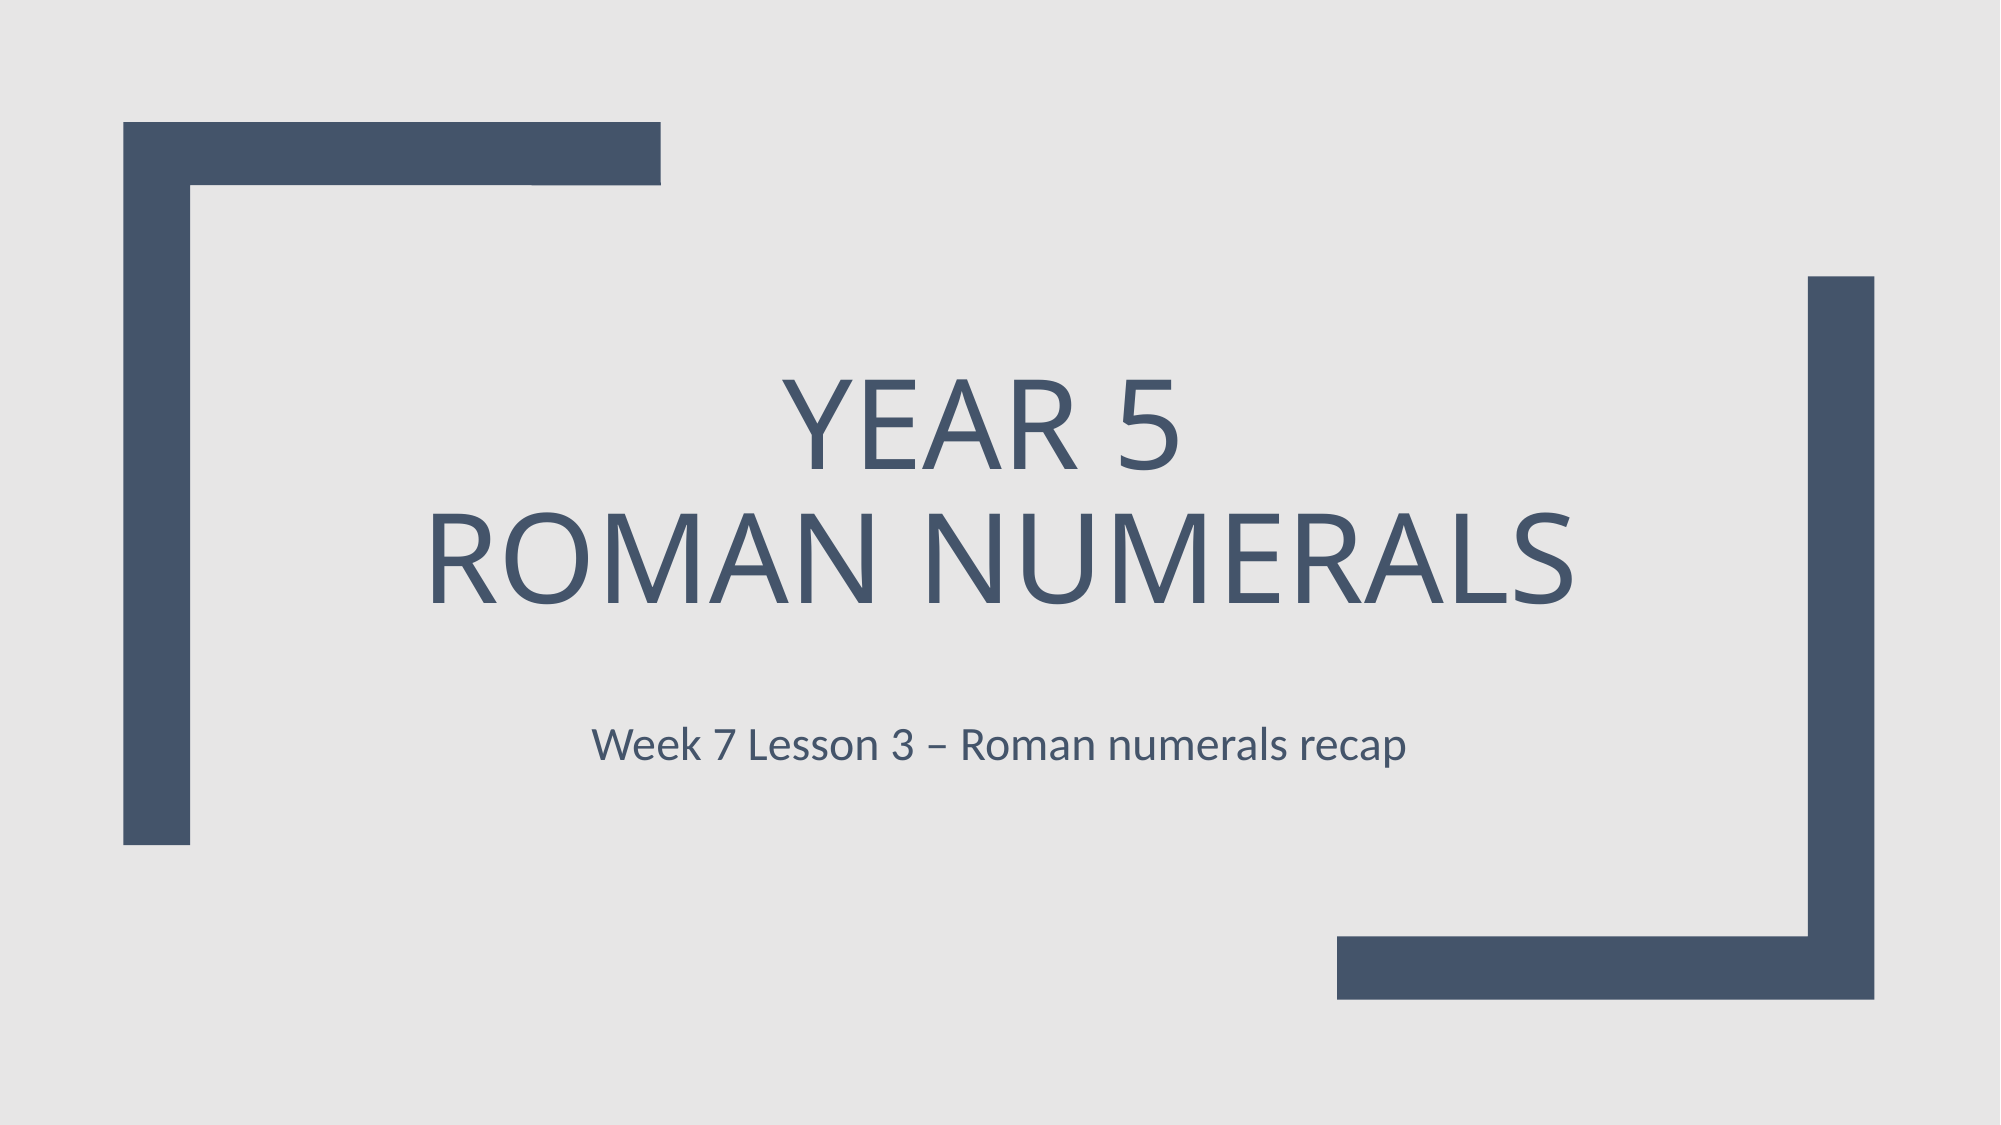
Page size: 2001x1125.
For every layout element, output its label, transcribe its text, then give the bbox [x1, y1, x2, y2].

subtitle Week 7 Lesson 3 – Roman numerals recap [439, 649, 1561, 828]
title Year 5 Roman Numerals [314, 293, 1686, 638]
